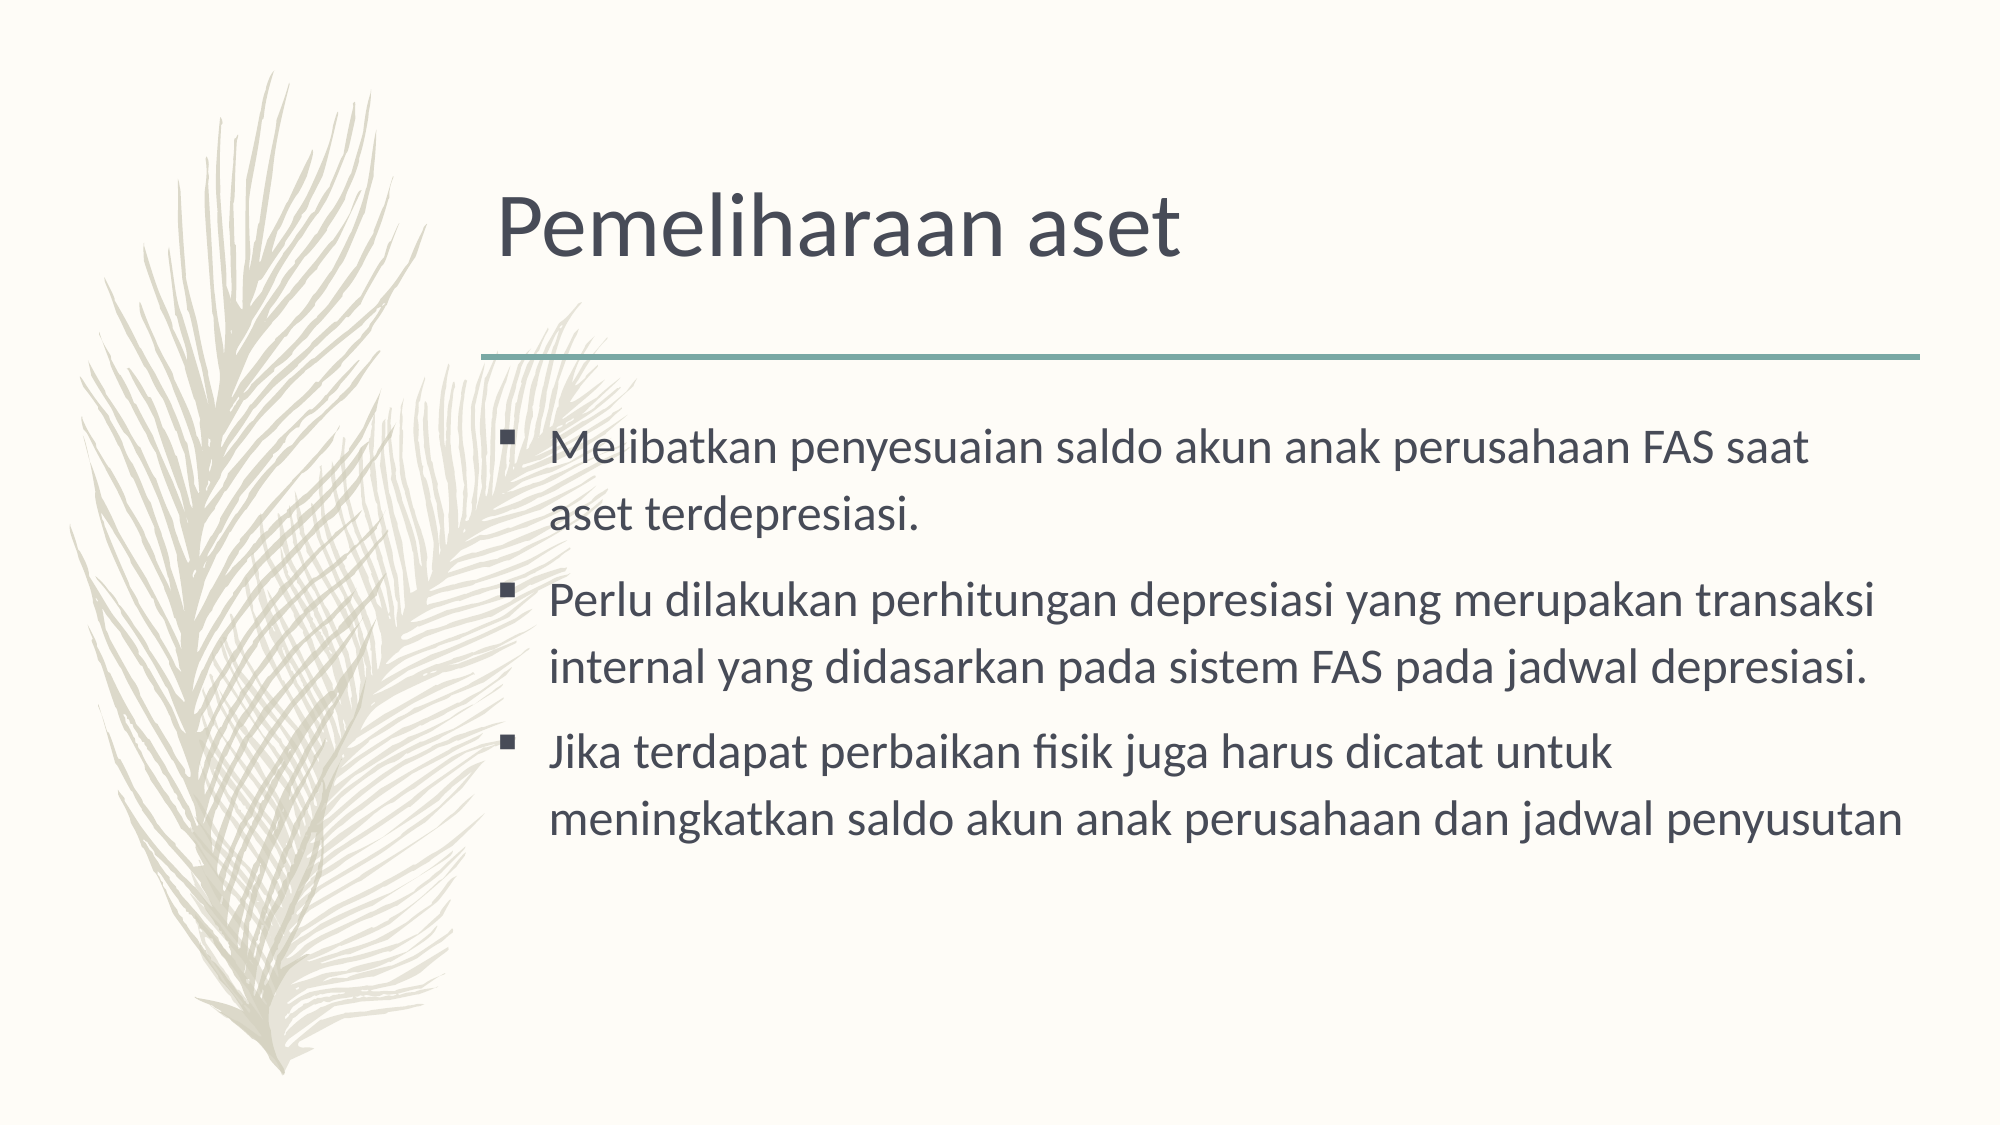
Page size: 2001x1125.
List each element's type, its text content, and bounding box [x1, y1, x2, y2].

list Melibatkan penyesuaian saldo akun anak perusahaan FAS saat aset terdepresiasi. Perlu dilakukan perhitungan depresiasi yang merupakan transaksi internal yang didasarkan pada sistem FAS pada jadwal depresiasi. Jika terdapat perbaikan fisik juga harus dicatat untuk meningkatkan saldo akun anak perusahaan dan jadwal penyusutan [481, 399, 1920, 999]
title Pemeliharaan aset [481, 161, 1920, 305]
